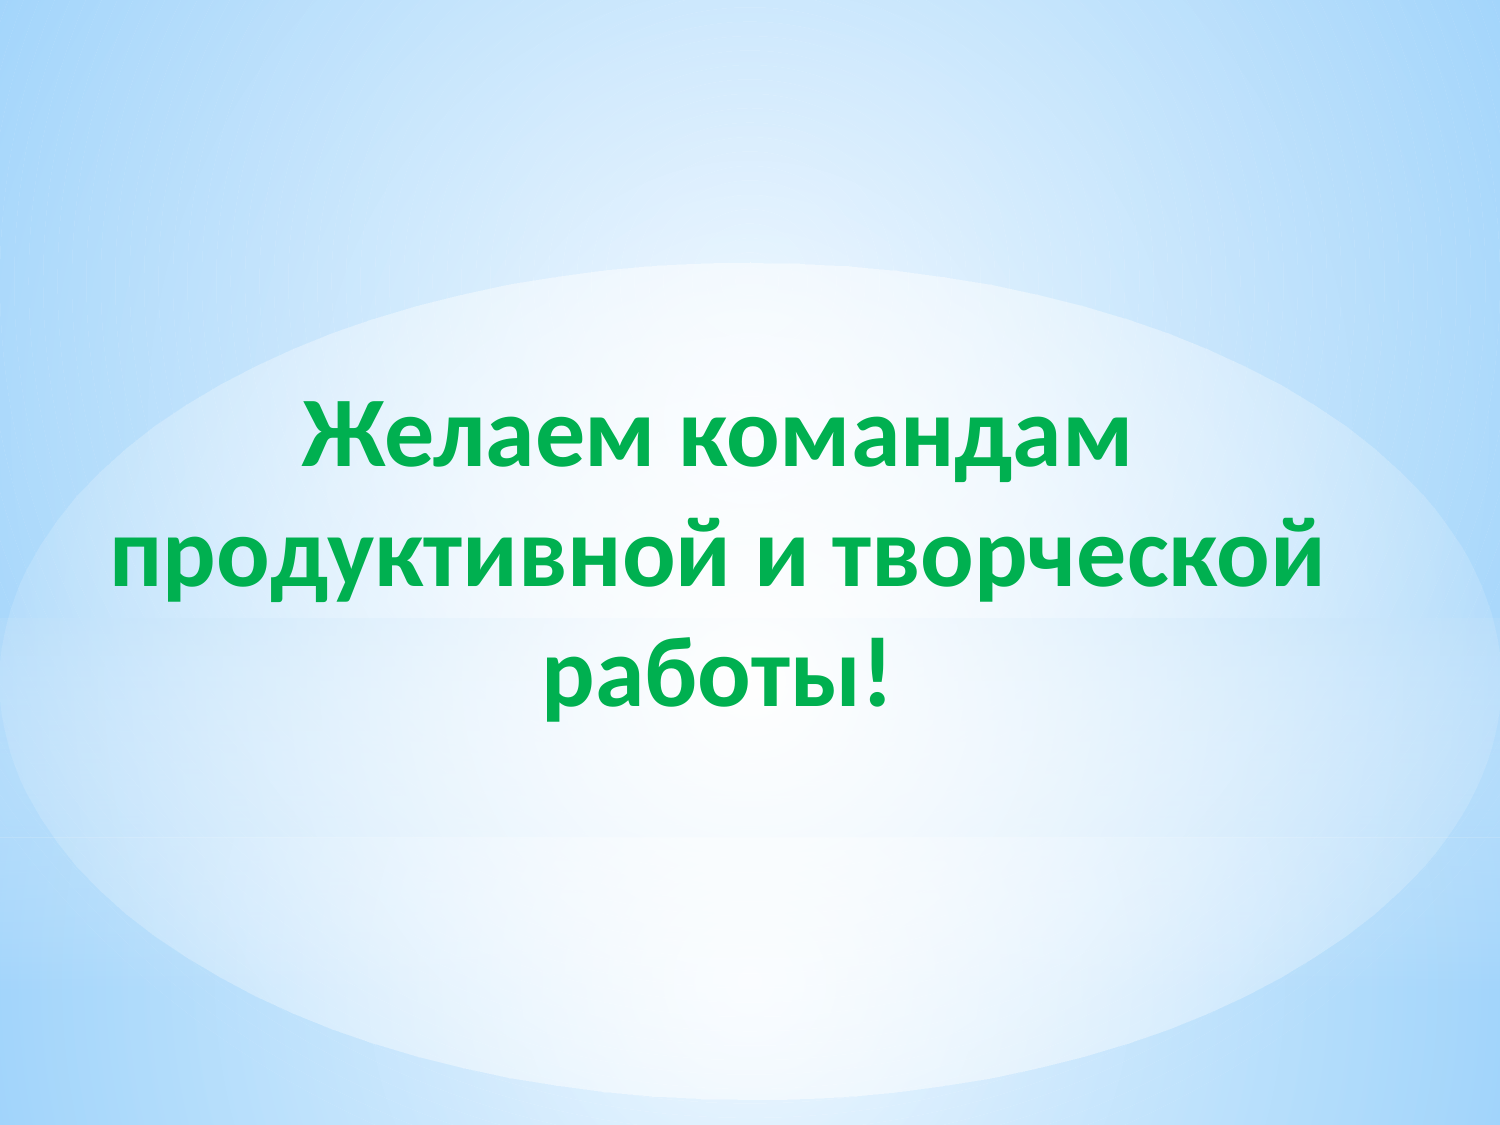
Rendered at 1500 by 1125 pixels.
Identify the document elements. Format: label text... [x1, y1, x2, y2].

list Желаем командам продуктивной и творческой работы! [41, 66, 1388, 1035]
